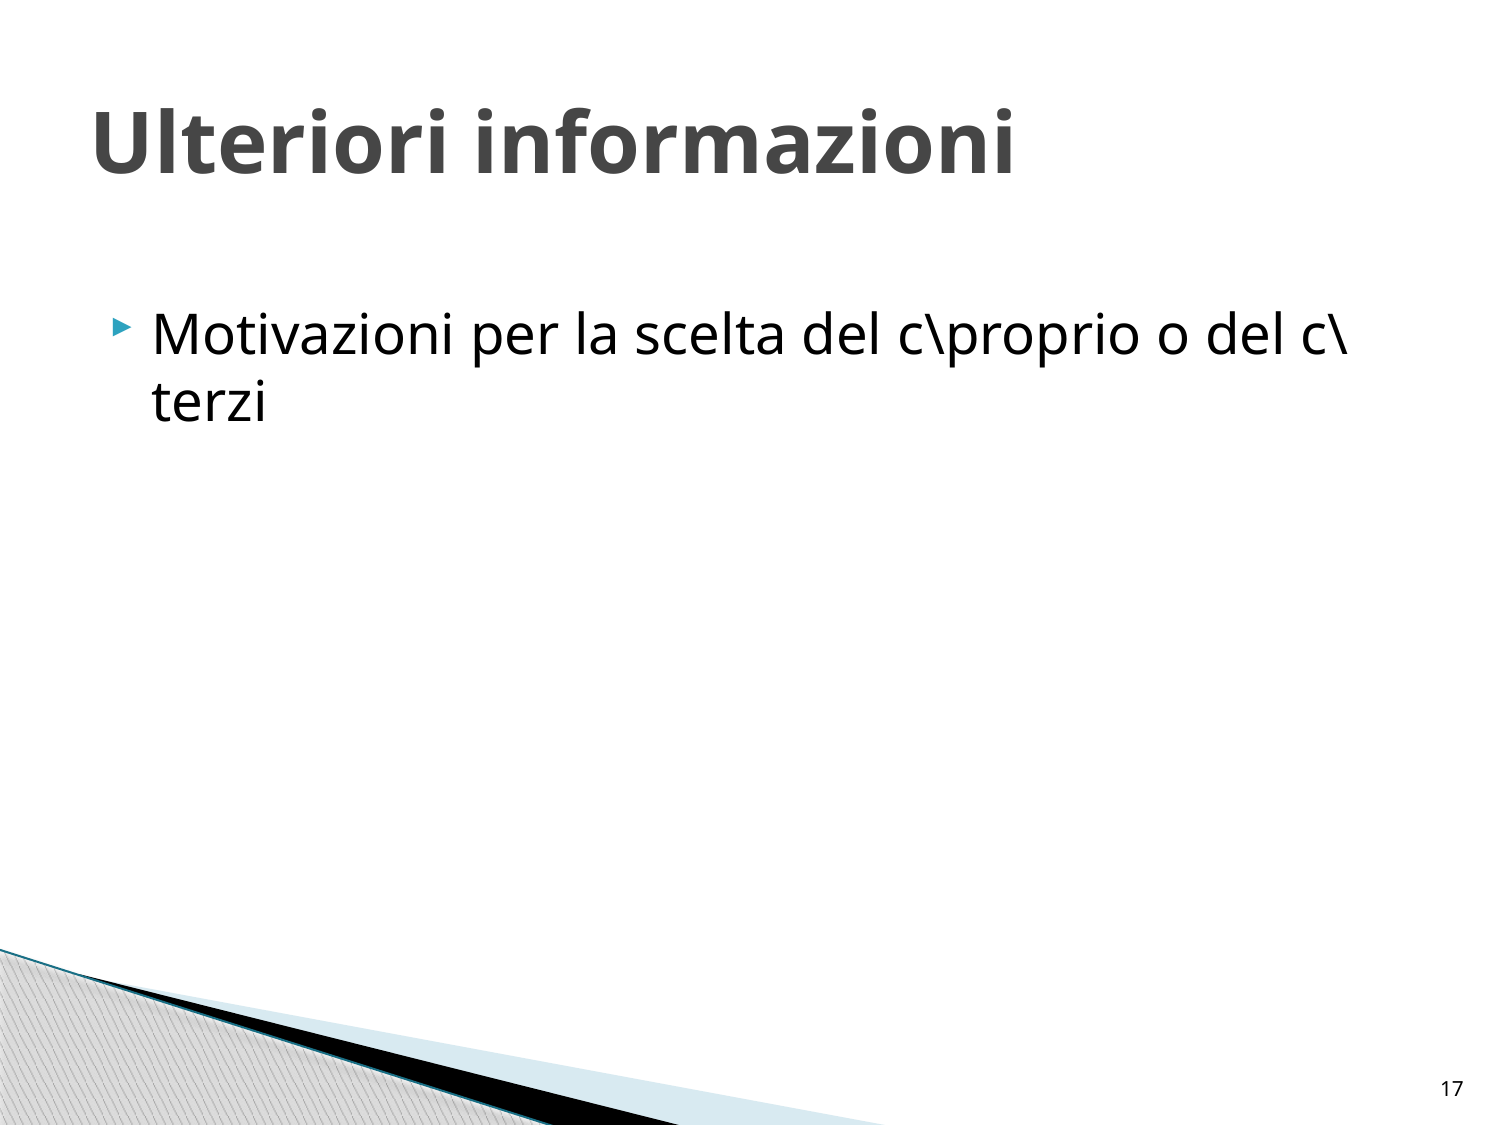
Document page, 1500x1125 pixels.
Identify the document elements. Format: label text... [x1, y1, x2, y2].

title Ulteriori informazioni [75, 45, 1425, 233]
list Motivazioni per la scelta del c\proprio o del c\terzi [76, 290, 1427, 1034]
slide_number 17 [1418, 1051, 1479, 1112]
